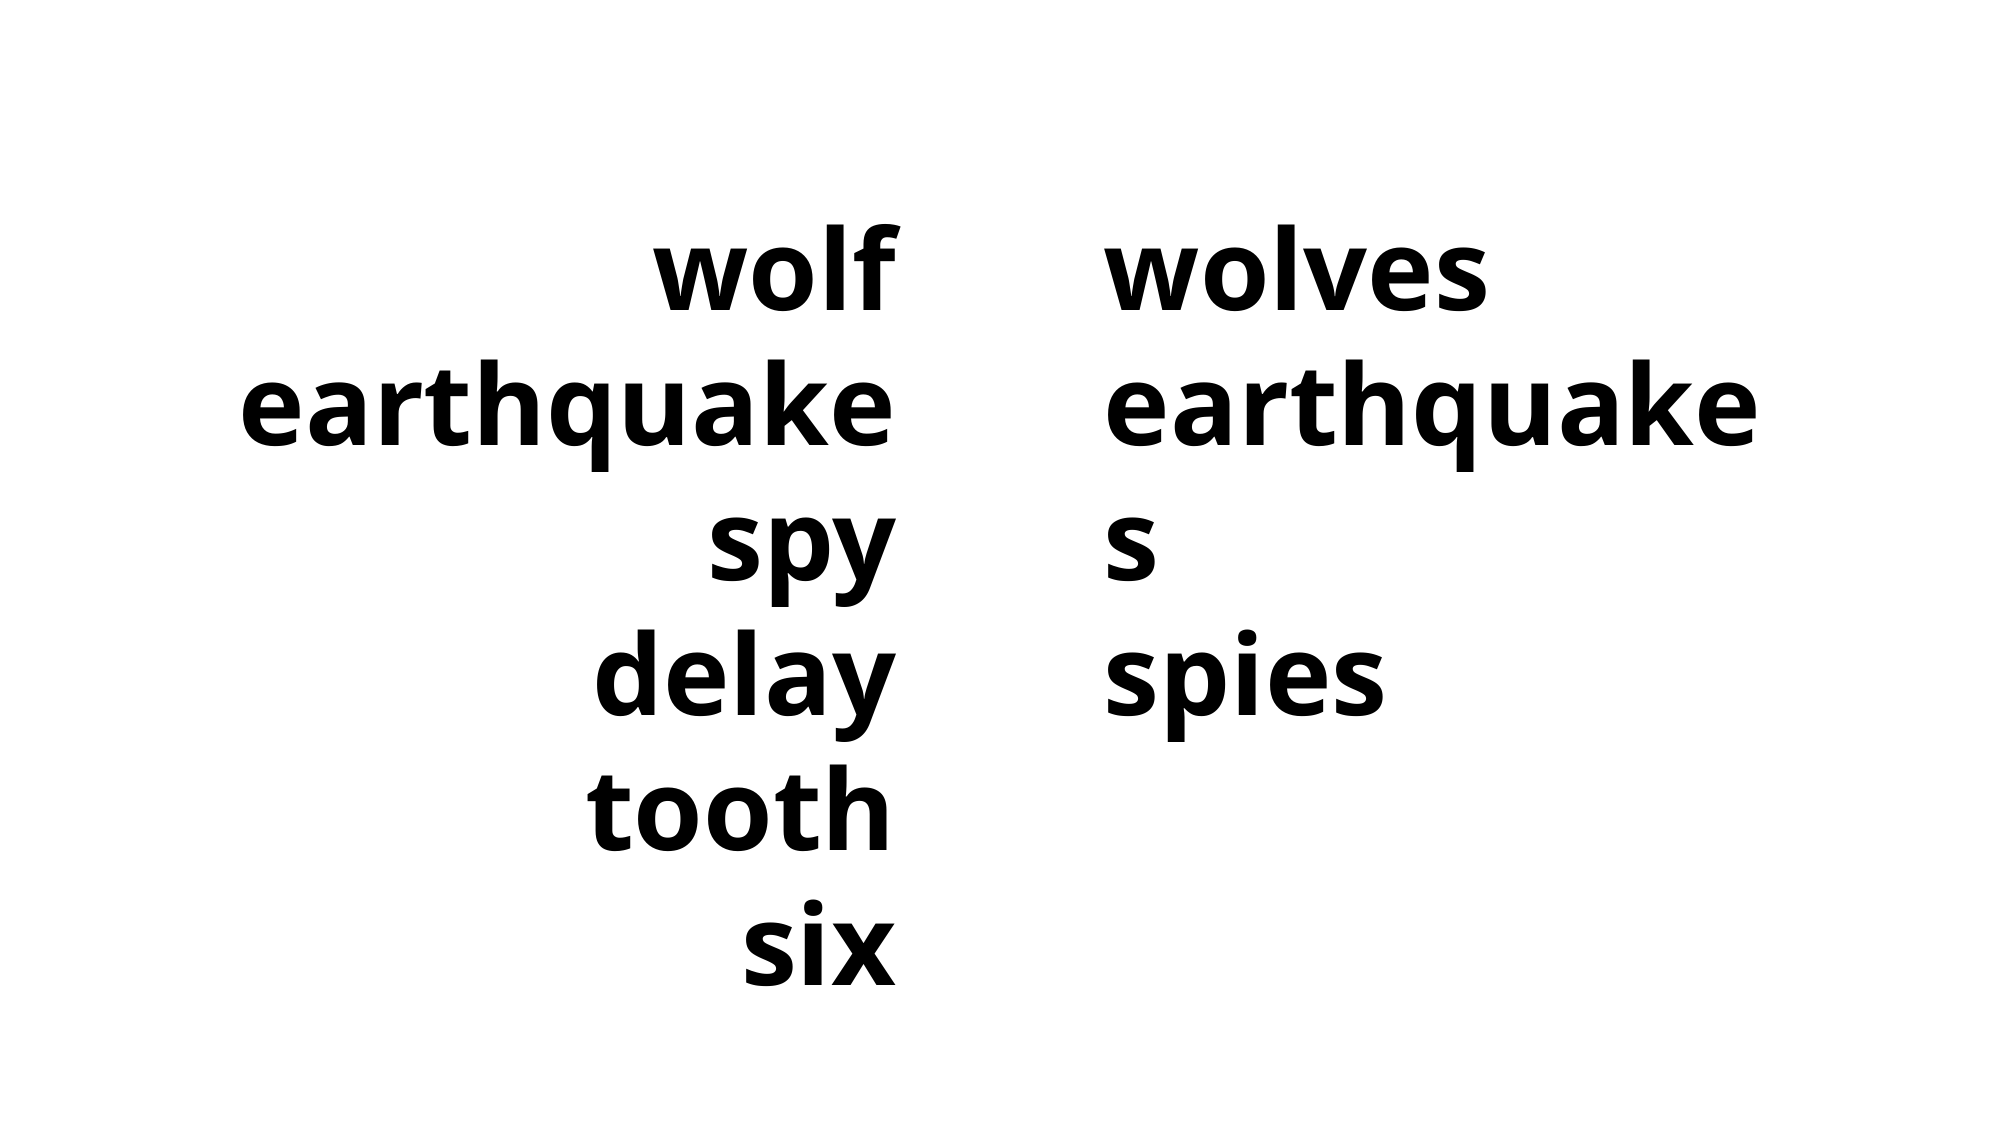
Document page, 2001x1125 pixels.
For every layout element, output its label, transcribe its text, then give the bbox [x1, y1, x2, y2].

text_box wolves earthquakes spies [1089, 190, 1810, 746]
text_box wolf earthquake spy delay tooth six [54, 190, 911, 1016]
